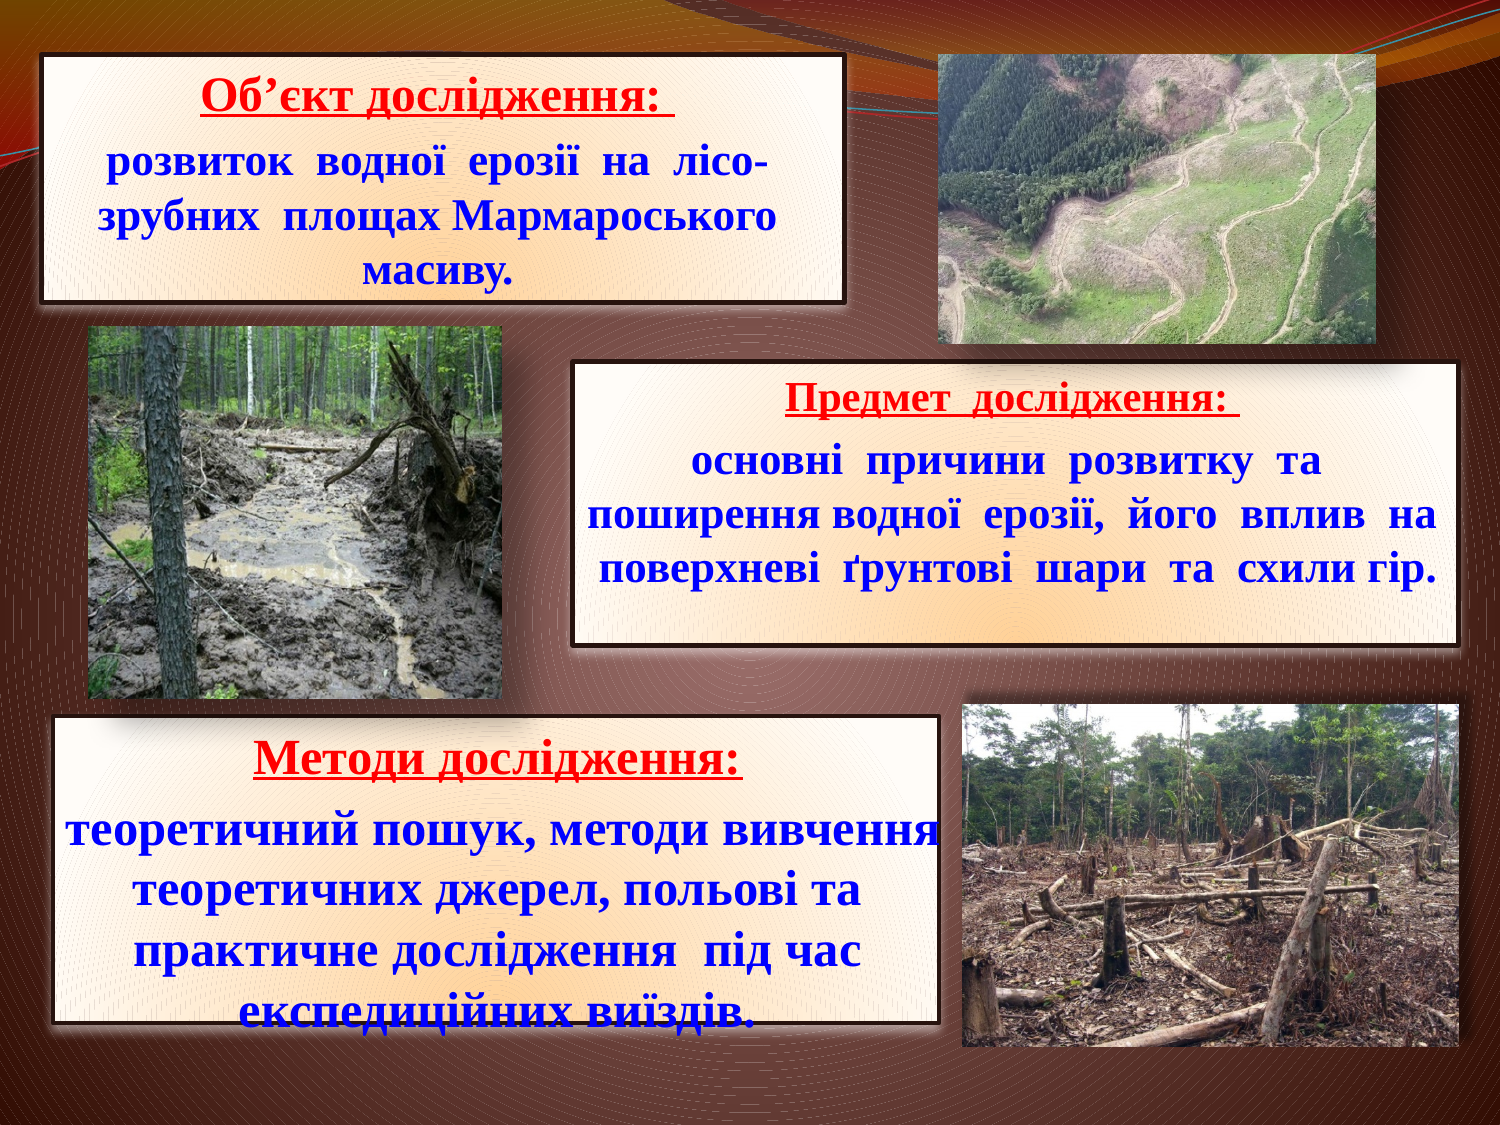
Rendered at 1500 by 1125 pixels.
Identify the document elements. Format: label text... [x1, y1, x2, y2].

text_box Методи дослідження: теоретичний пошук, методи вивчення теоретичних джерел, польові та практичне дослідження під час експедиційних виїздів. [53, 716, 951, 1047]
text_box Предмет дослідження: основні причини розвитку та поширення водної ерозії, його вплив на поверхневі ґрунтові шари та схили гір. [584, 361, 1447, 657]
text_box [572, 361, 584, 646]
picture [962, 703, 1459, 1048]
picture [938, 54, 1377, 344]
text_box [1447, 361, 1459, 646]
subtitle Об’єкт дослідження: розвиток водної ерозії на лісо-зрубних площах Мармароського масиву. [41, 54, 845, 303]
picture [88, 326, 503, 699]
